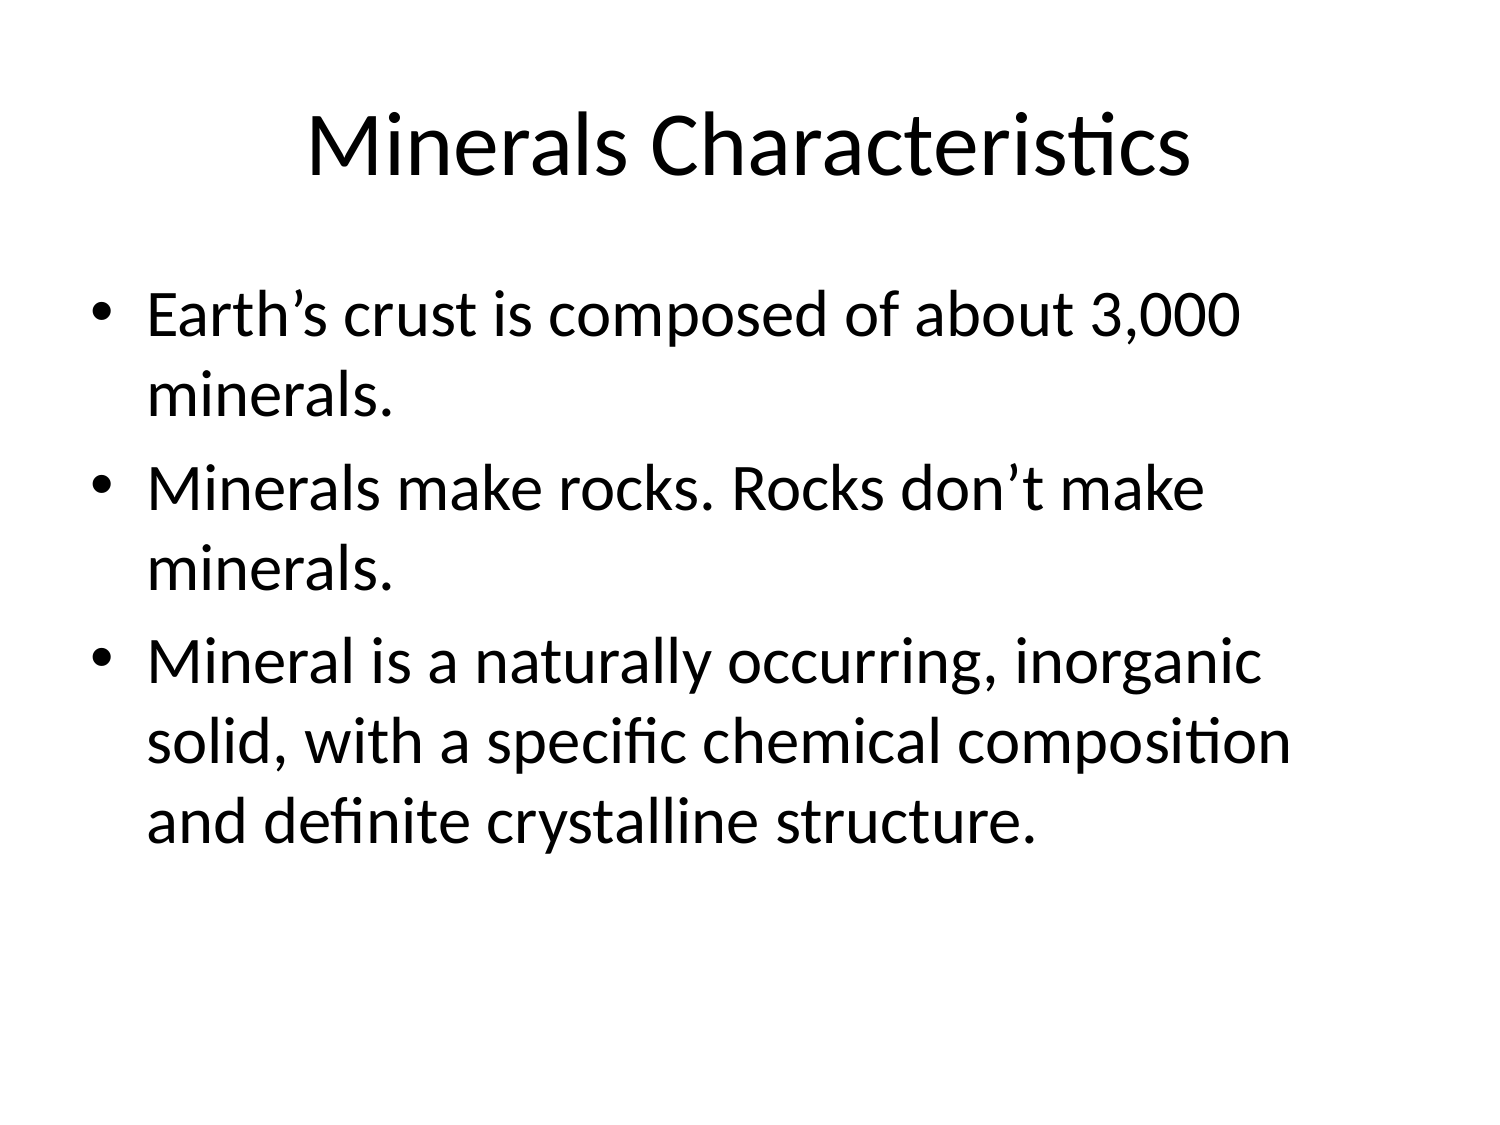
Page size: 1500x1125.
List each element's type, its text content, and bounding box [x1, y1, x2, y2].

list Earth’s crust is composed of about 3,000 minerals. Minerals make rocks. Rocks don’t make minerals. Mineral is a naturally occurring, inorganic solid, with a specific chemical composition and definite crystalline structure. [75, 262, 1425, 1005]
title Minerals Characteristics [75, 45, 1425, 233]
